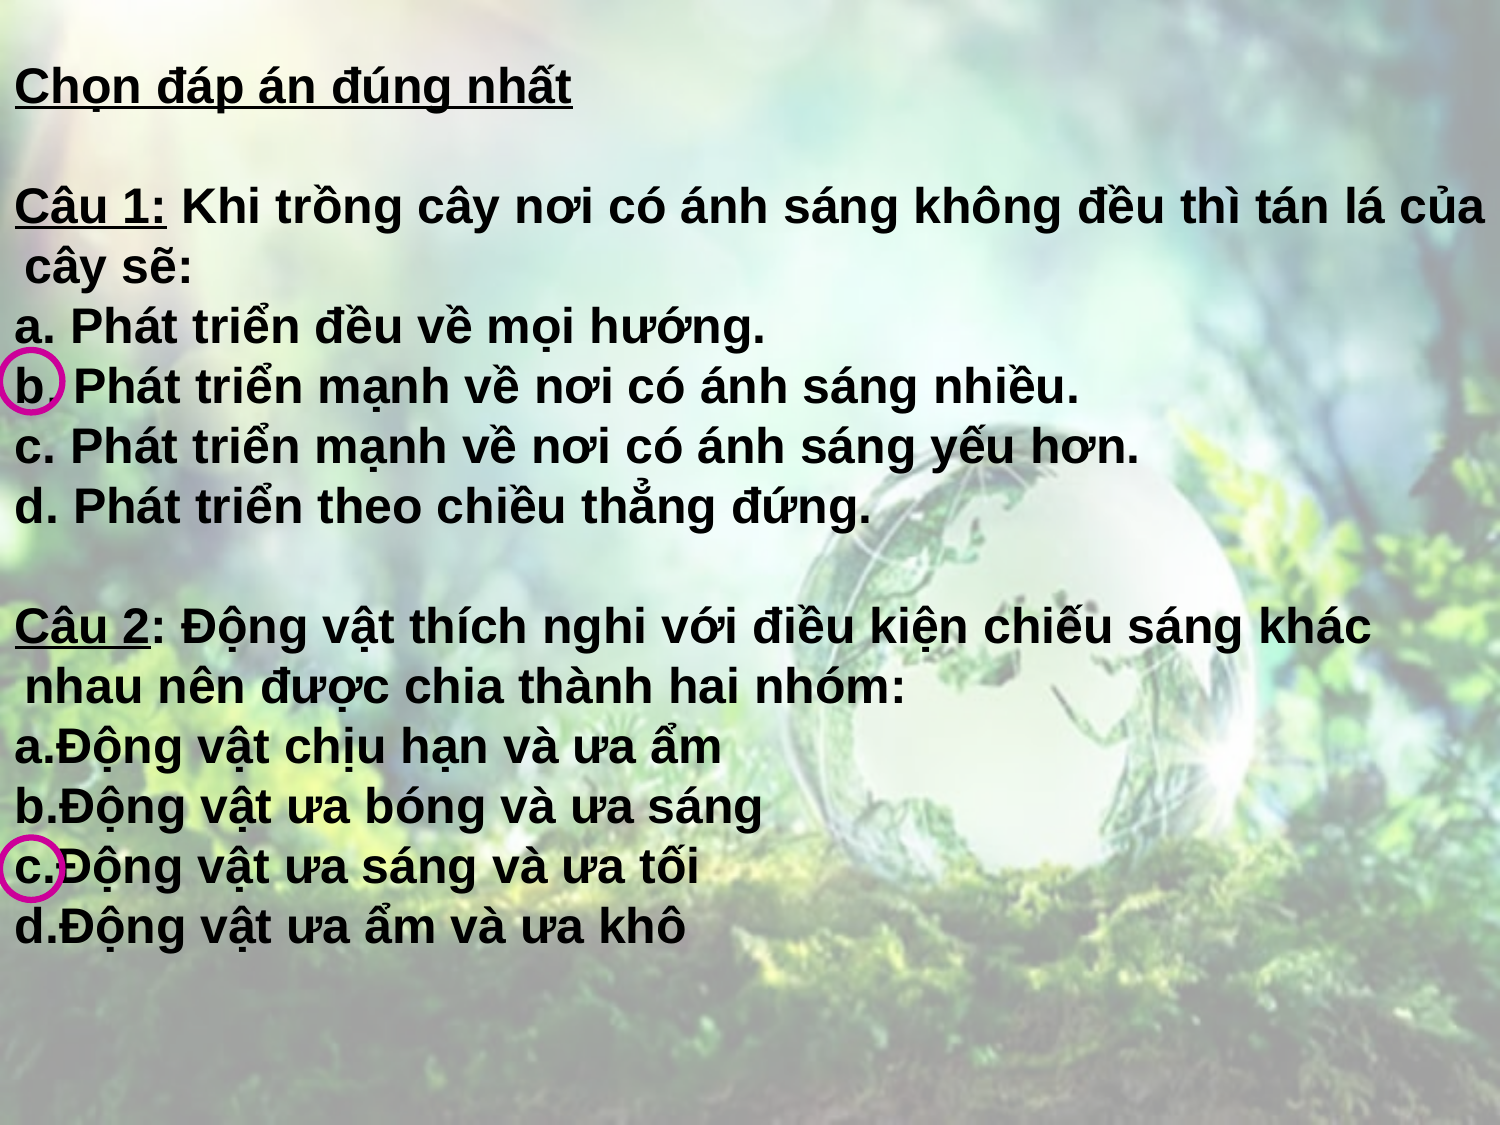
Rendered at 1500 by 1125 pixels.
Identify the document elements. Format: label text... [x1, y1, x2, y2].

text_box [0, 837, 63, 900]
text_box Chọn đáp án đúng nhất Câu 1: Khi trồng cây nơi có ánh sáng không đều thì tán lá của cây sẽ: a. Phát triển đều về mọi hướng. b. Phát triển mạnh về nơi có ánh sáng nhiều. c. Phát triển mạnh về nơi có ánh sáng yếu hơn. d. Phát triển theo chiều thẳng đứng. Câu 2: Động vật thích nghi với điều kiện chiếu sáng khác nhau nên được chia thành hai nhóm: Động vật chịu hạn và ưa ẩm Động vật ưa bóng và ưa sáng Động vật ưa sáng và ưa tối Động vật ưa ẩm và ưa khô [0, 46, 1500, 1021]
text_box [0, 349, 63, 413]
